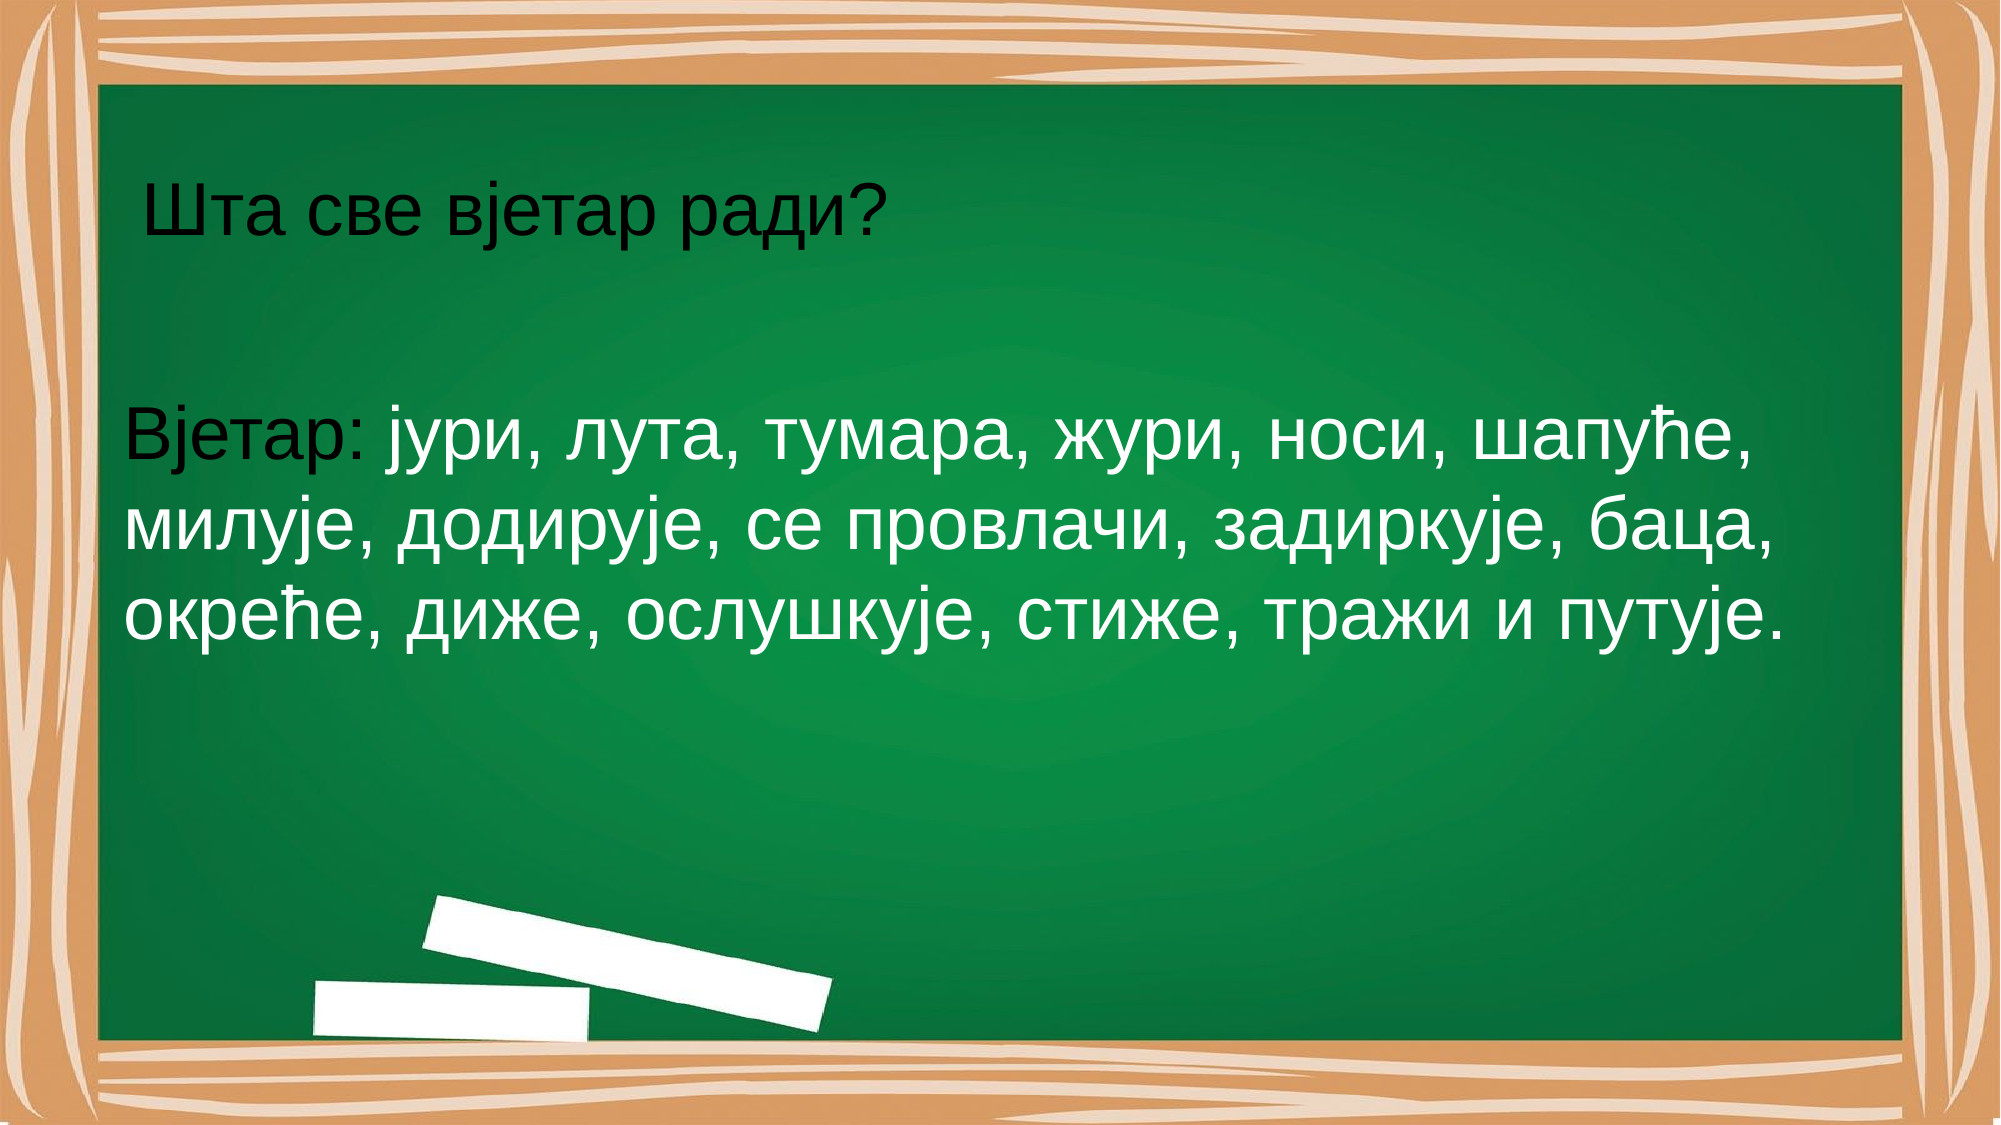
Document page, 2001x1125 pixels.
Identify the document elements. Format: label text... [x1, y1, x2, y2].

picture [0, 0, 2001, 1125]
text_box Вјетар: јури, лута, тумара, жури, носи, шапуће, милује, додирује, се провлачи, задиркује, баца, окреће, диже, ослушкује, стиже, тражи и путује. [108, 377, 1830, 662]
title Шта све вјетар ради? [126, 38, 1627, 377]
